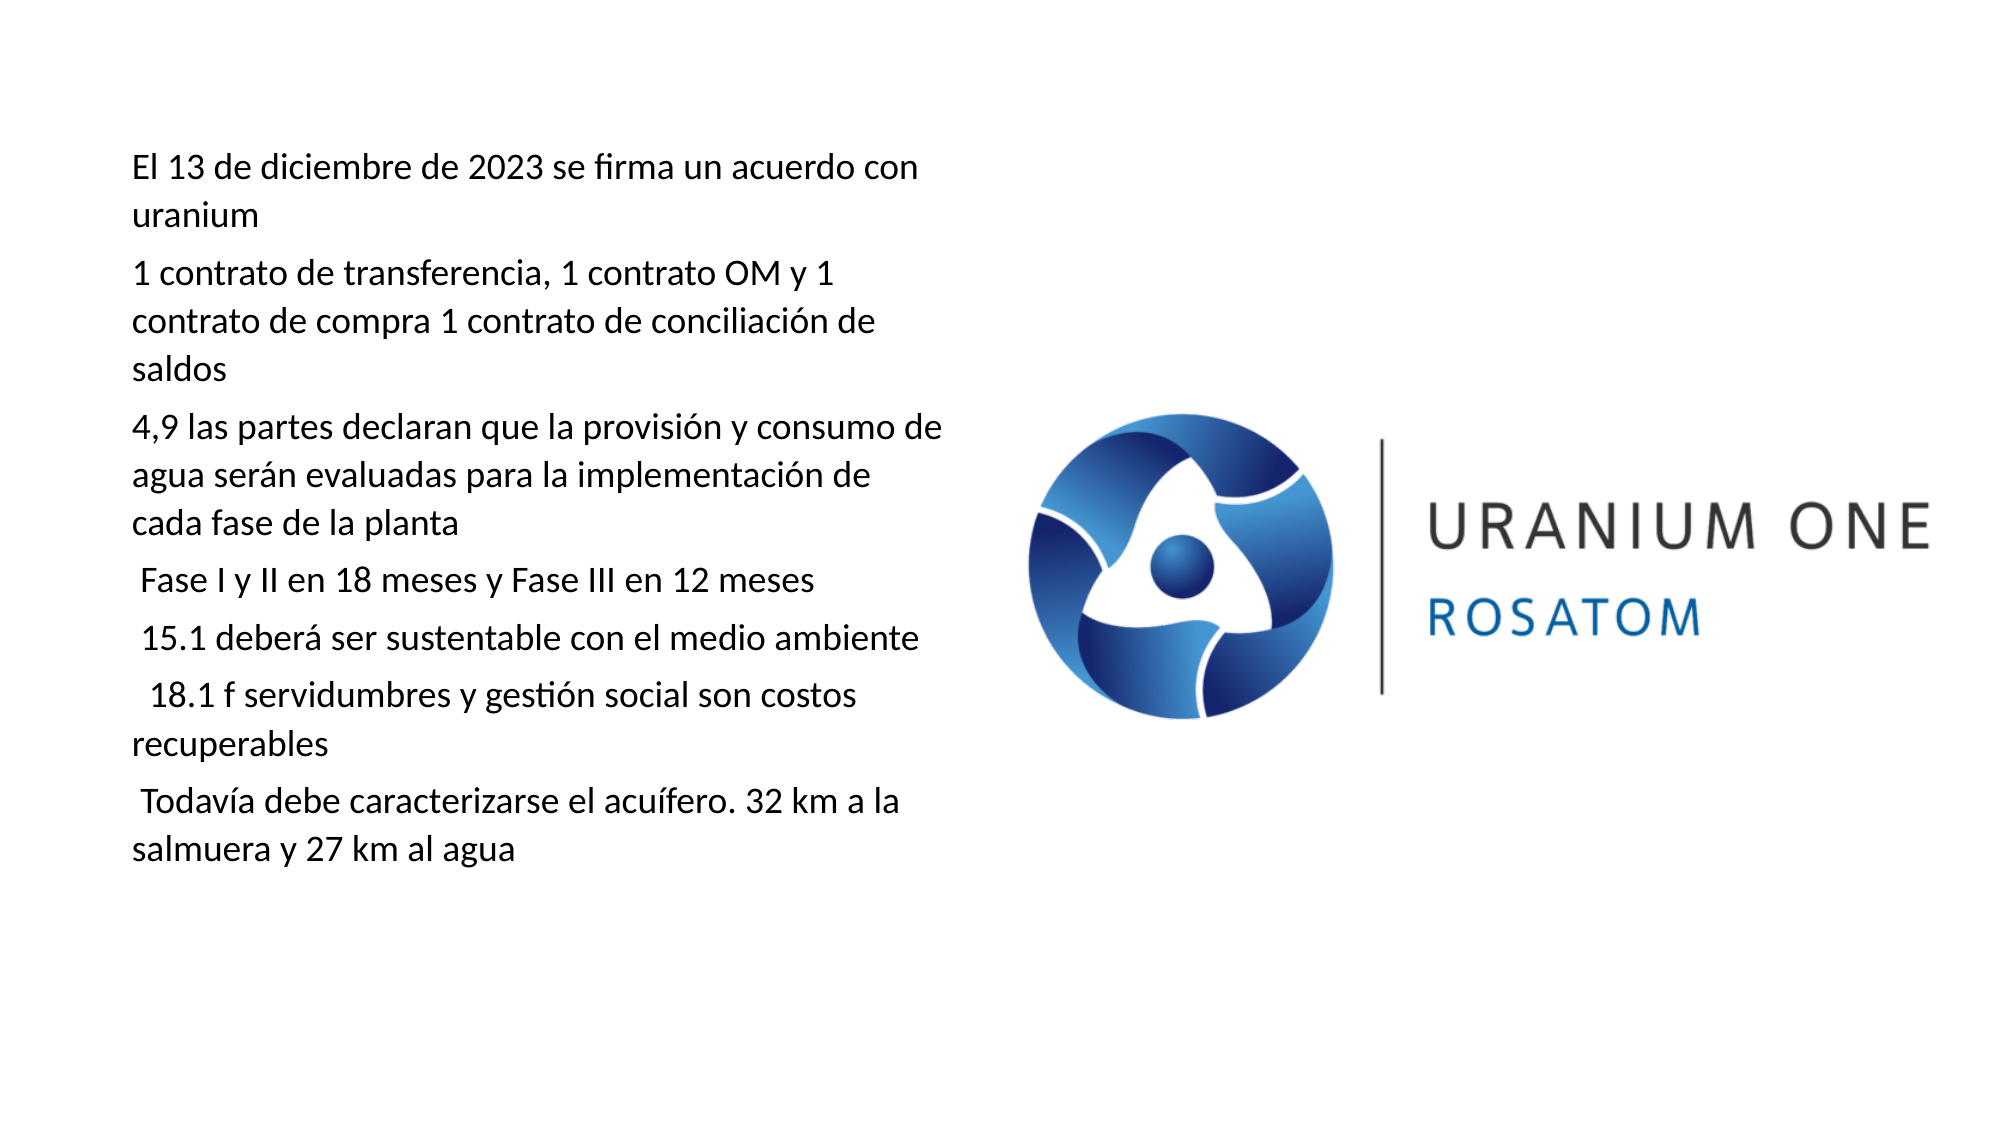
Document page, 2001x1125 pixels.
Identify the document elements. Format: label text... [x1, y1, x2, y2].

picture [999, 366, 1957, 759]
list El 13 de diciembre de 2023 se firma un acuerdo con uranium 1 contrato de transferencia, 1 contrato OM y 1 contrato de compra 1 contrato de conciliación de saldos 4,9 las partes declaran que la provisión y consumo de agua serán evaluadas para la implementación de cada fase de la planta Fase I y II en 18 meses y Fase III en 12 meses 15.1 deberá ser sustentable con el medio ambiente 18.1 f servidumbres y gestión social son costos recuperables Todavía debe caracterizarse el acuífero. 32 km a la salmuera y 27 km al agua [116, 131, 963, 1019]
